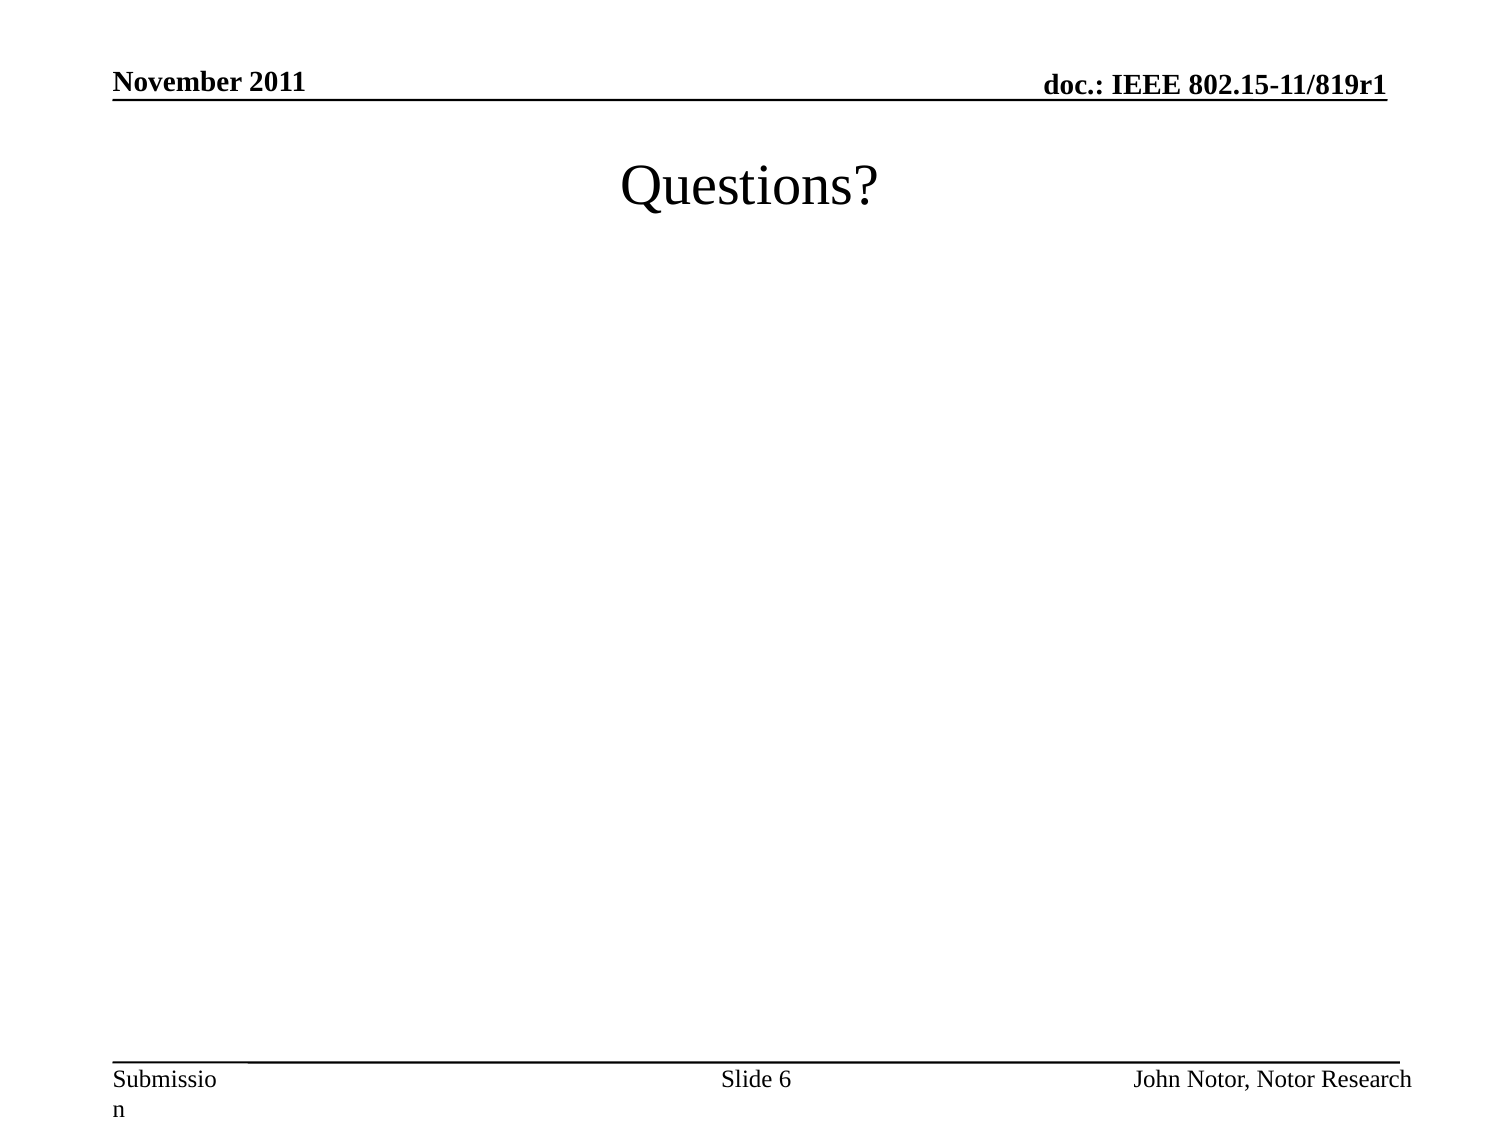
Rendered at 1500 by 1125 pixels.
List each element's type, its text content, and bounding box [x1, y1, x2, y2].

title Questions? [112, 112, 1388, 251]
footer John Notor, Notor Research [899, 1061, 1413, 1093]
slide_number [112, 61, 376, 98]
slide_number Slide 6 [712, 1061, 800, 1093]
